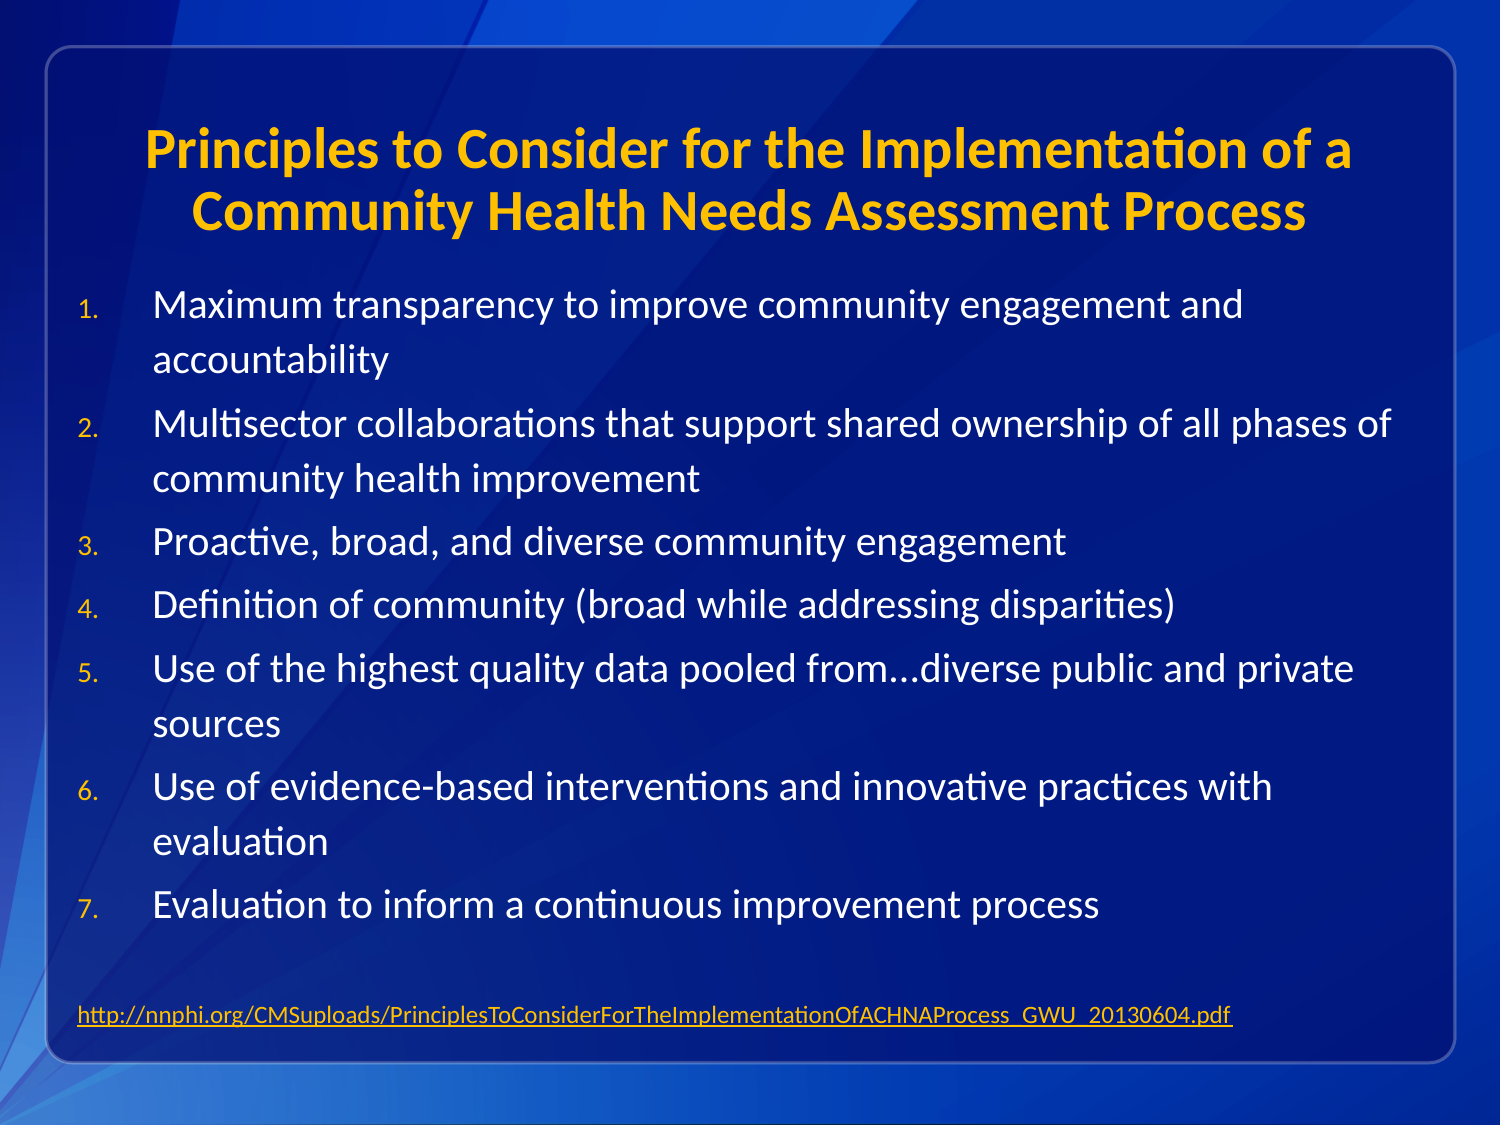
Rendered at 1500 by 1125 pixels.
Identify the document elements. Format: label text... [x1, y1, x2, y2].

title Principles to Consider for the Implementation of a Community Health Needs Assessment Process [37, 62, 1463, 250]
list Maximum transparency to improve community engagement and accountability Multisector collaborations that support shared ownership of all phases of community health improvement Proactive, broad, and diverse community engagement Definition of community (broad while addressing disparities) Use of the highest quality data pooled from...diverse public and private sources Use of evidence-based interventions and innovative practices with evaluation Evaluation to inform a continuous improvement process http://nnphi.org/CMSuploads/PrinciplesToConsiderForTheImplementationOfACHNAProcess_GWU_20130604.pdf [62, 264, 1413, 953]
picture [0, 0, 1500, 1125]
